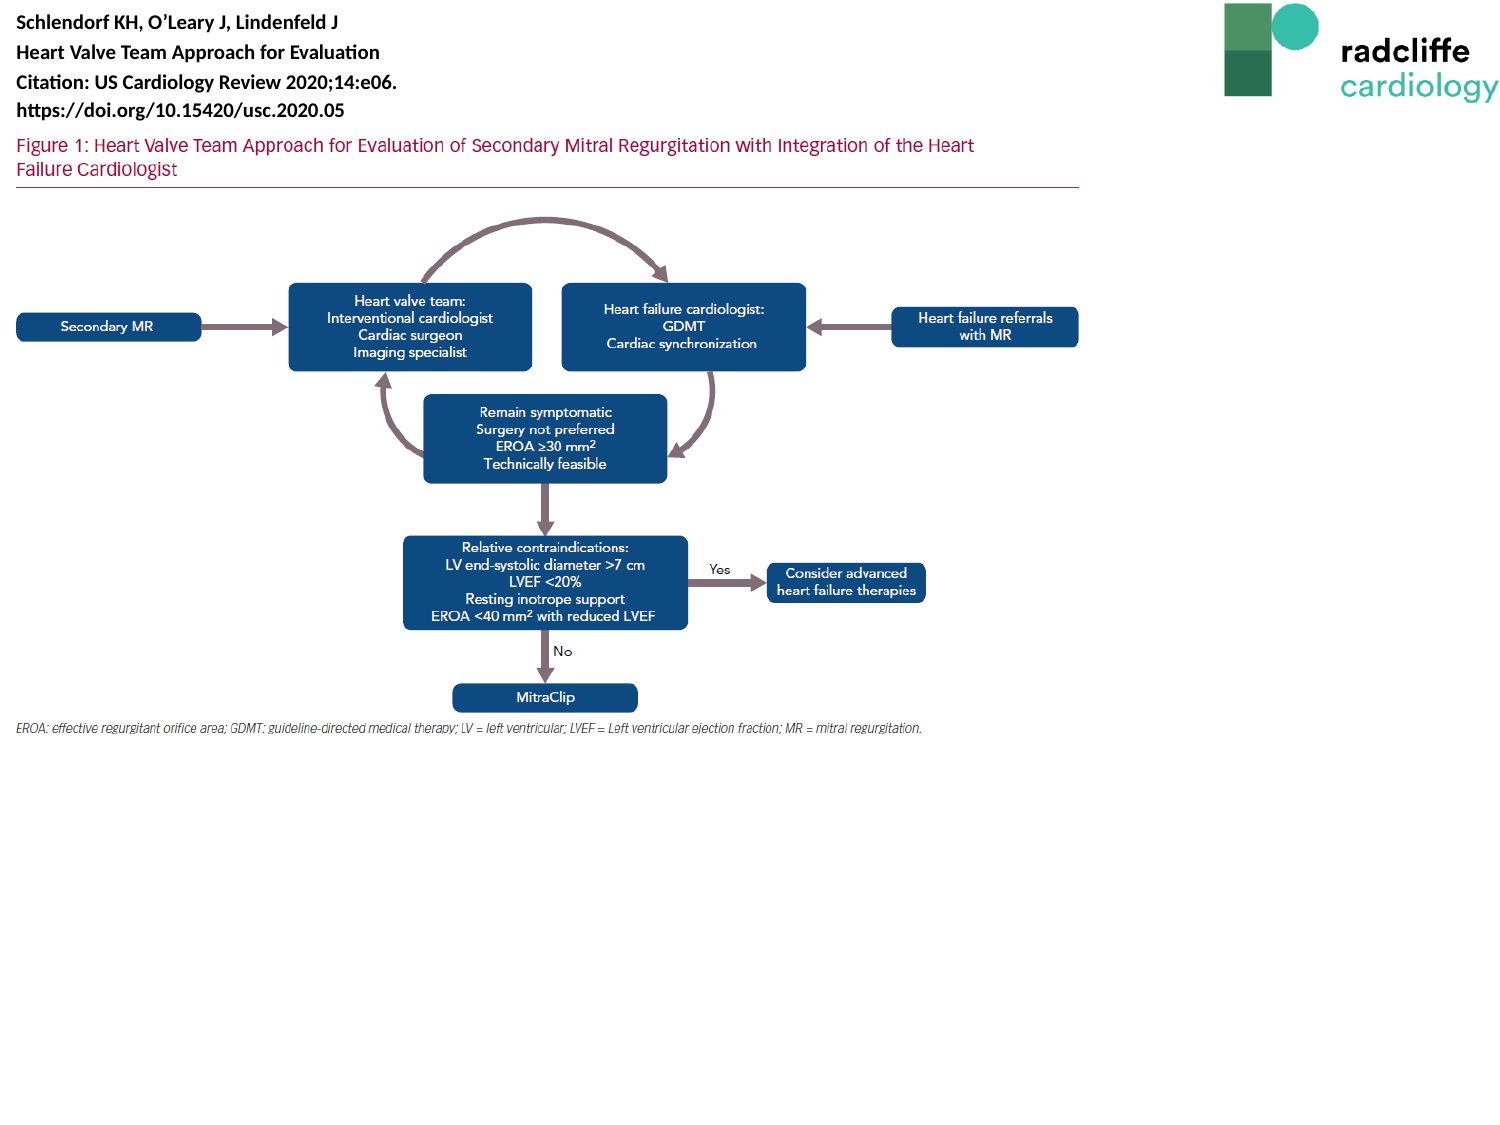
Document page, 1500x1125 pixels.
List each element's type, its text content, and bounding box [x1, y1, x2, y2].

text_box Schlendorf KH, O’Leary J, Lindenfeld J [1, 1, 939, 31]
text_box Citation: US Cardiology Review 2020;14:e06. [1, 60, 1224, 89]
text_box Heart Valve Team Approach for Evaluation [1, 31, 1224, 60]
picture [1224, 1, 1499, 104]
picture [1, 124, 1096, 754]
text_box https://doi.org/10.15420/usc.2020.05 [1, 89, 1500, 129]
